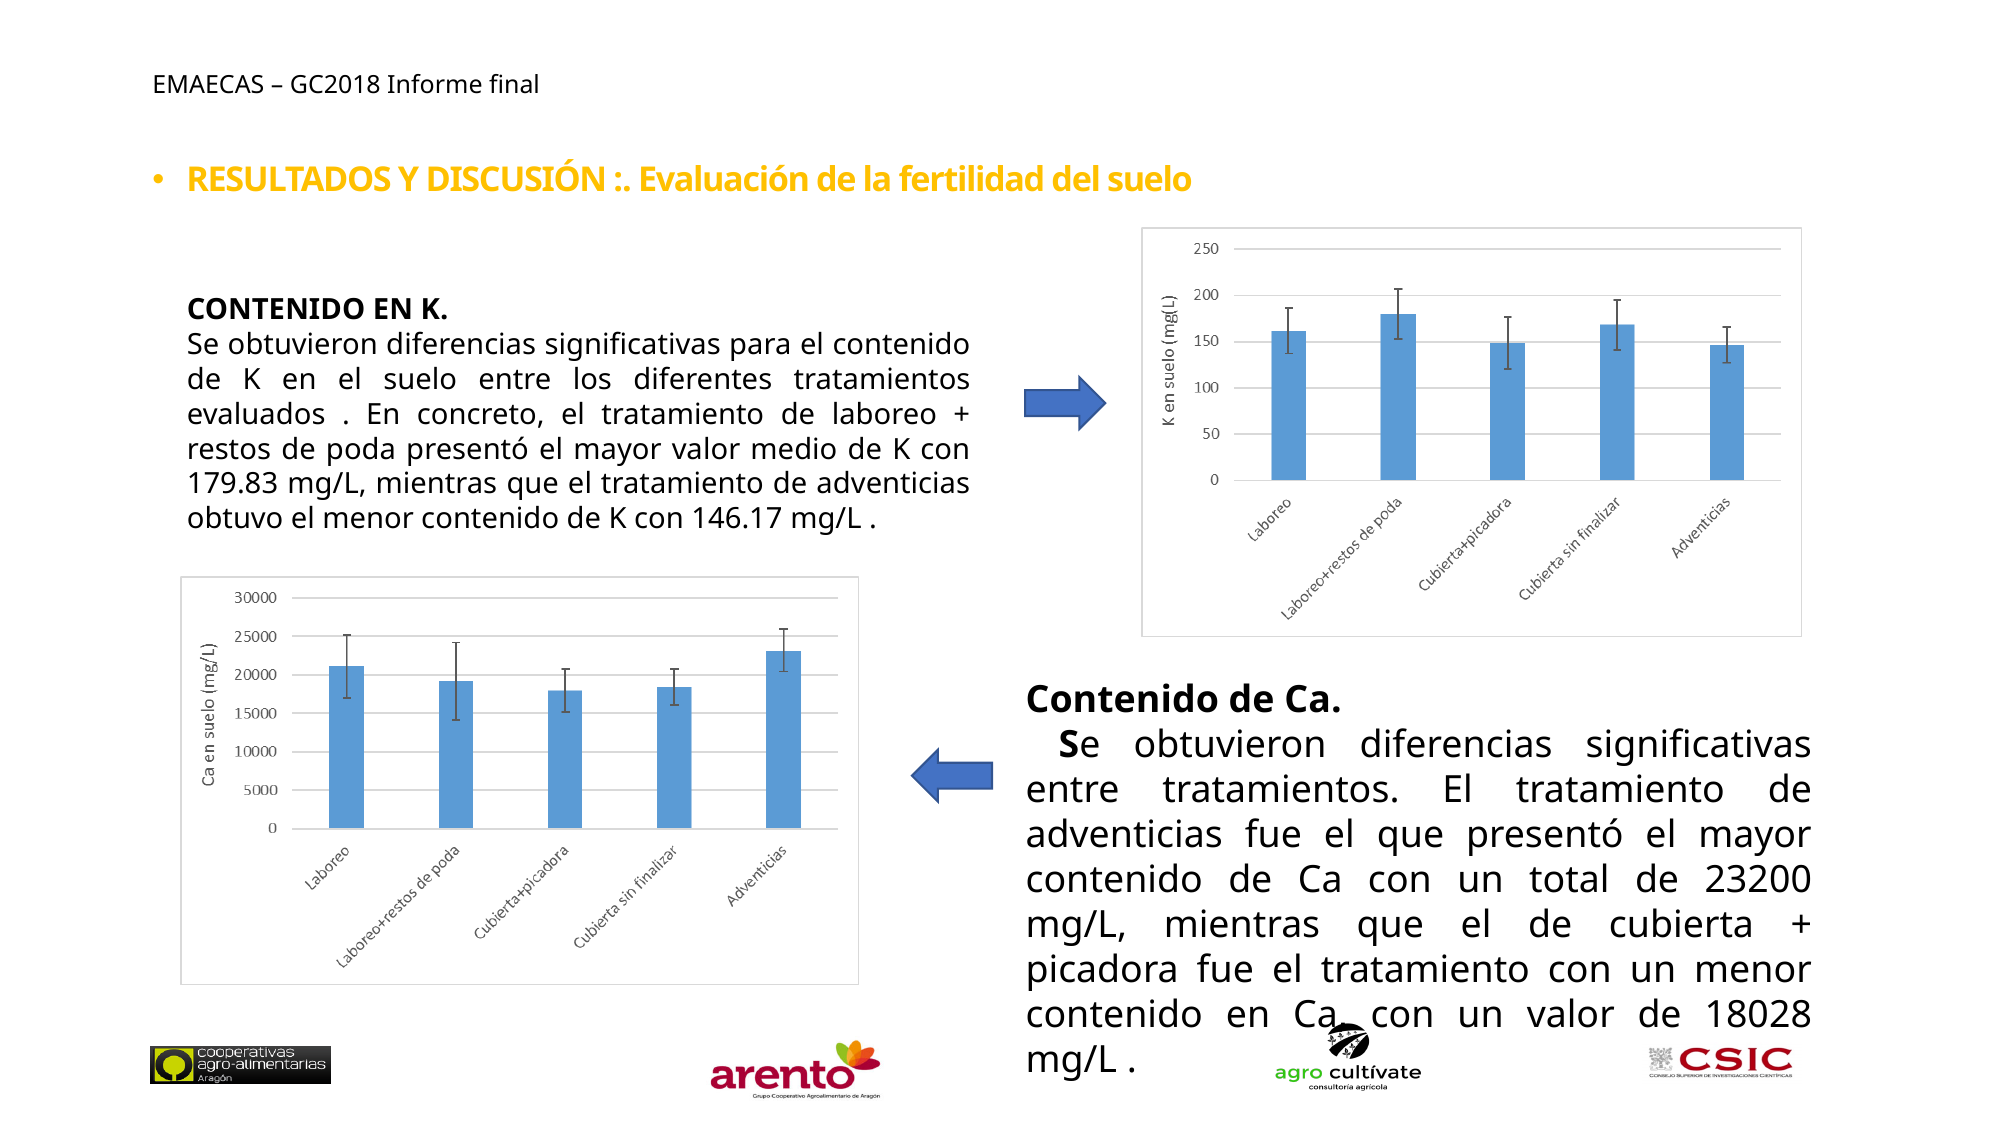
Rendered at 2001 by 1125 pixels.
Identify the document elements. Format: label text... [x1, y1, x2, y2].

picture [180, 576, 859, 985]
picture [1642, 1041, 1802, 1084]
text_box RESULTADOS Y DISCUSIÓN :. Evaluación de la fertilidad del suelo [137, 154, 1863, 207]
text_box [910, 747, 994, 805]
picture [1140, 227, 1802, 637]
title EMAECAS – GC2018 Informe final [137, 59, 1863, 112]
picture [150, 1046, 331, 1084]
text_box CONTENIDO EN K. Se obtuvieron diferencias significativas para el contenido de K en el suelo entre los diferentes tratamientos evaluados . En concreto, el tratamiento de laboreo + restos de poda presentó el mayor valor medio de K con 179.83 mg/L, mientras que el tratamiento de adventicias obtuvo el menor contenido de K con 146.17 mg/L . [172, 282, 986, 543]
picture [705, 1036, 886, 1101]
text_box Contenido de Ca. Se obtuvieron diferencias significativas entre tratamientos. El tratamiento de adventicias fue el que presentó el mayor contenido de Ca con un total de 23200 mg/L, mientras que el de cubierta + picadora fue el tratamiento con un menor contenido en Ca, con un valor de 18028 mg/L . [1010, 667, 1828, 1125]
text_box [1024, 374, 1107, 432]
picture [1261, 1012, 1435, 1103]
